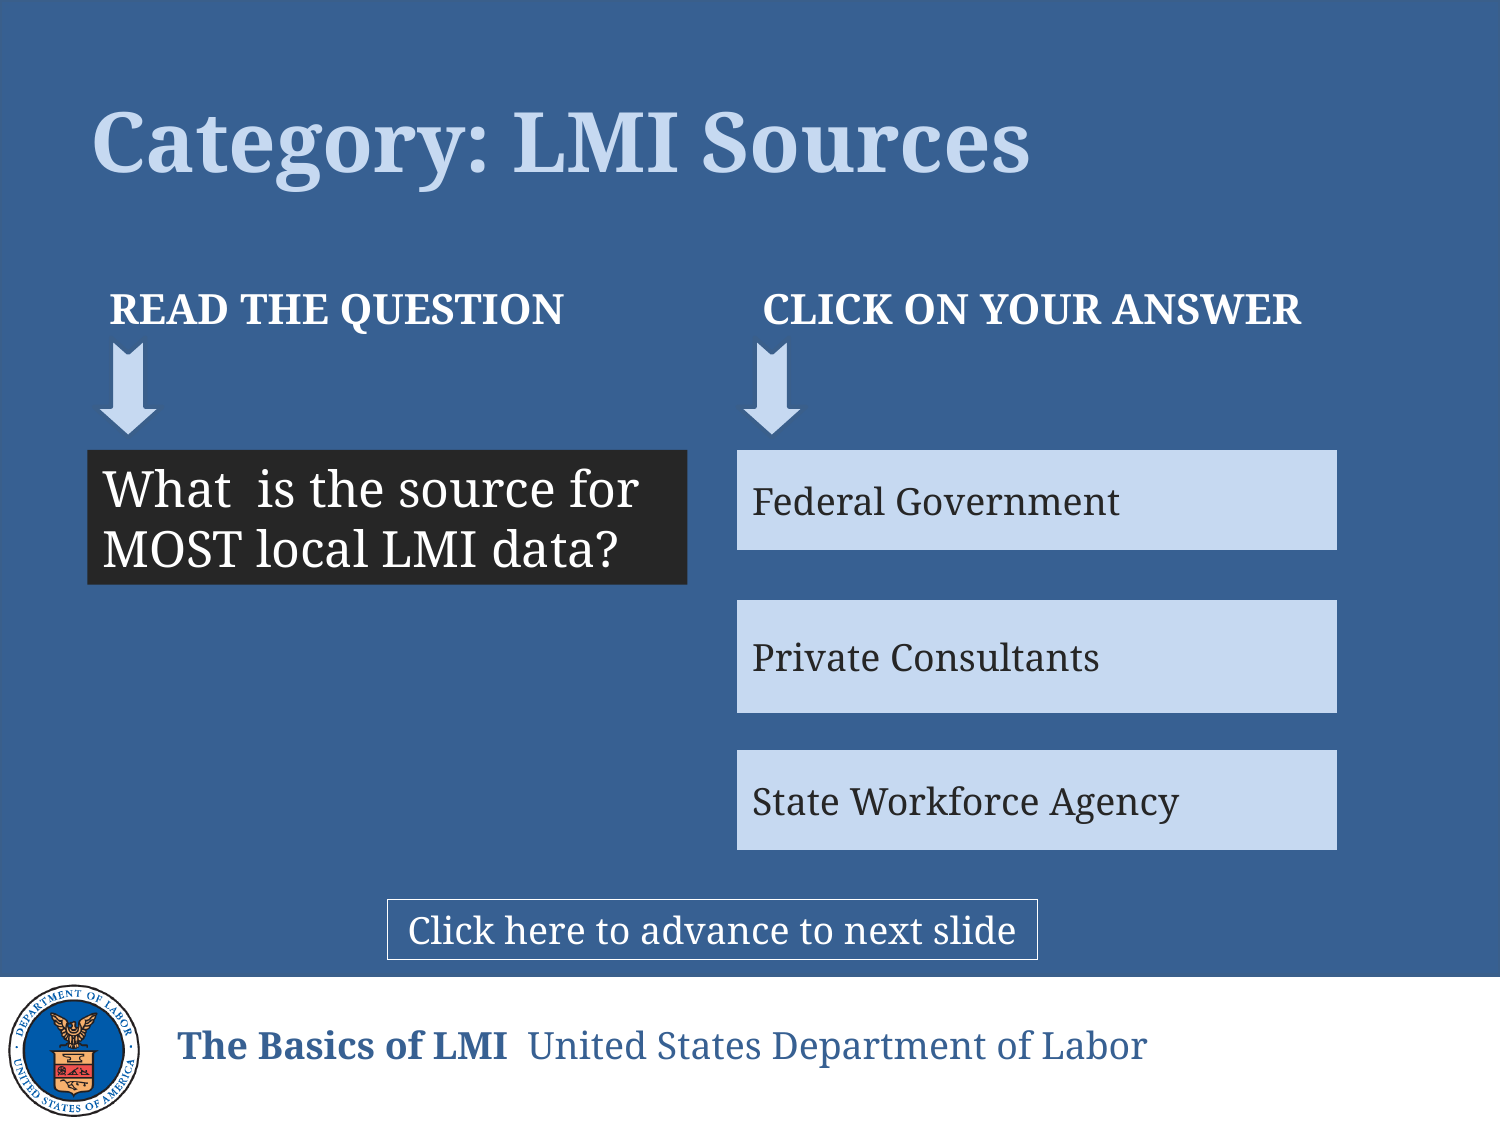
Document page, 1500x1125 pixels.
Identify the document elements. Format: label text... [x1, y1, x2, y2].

text_box Category: LMI Sources [74, 45, 1425, 233]
text_box Private Consultants [737, 600, 1338, 713]
text_box [735, 340, 809, 440]
text_box What is the source for MOST local LMI data? [87, 449, 688, 585]
text_box Federal Government [737, 450, 1338, 550]
text_box READ THE QUESTION [94, 275, 580, 340]
text_box State Workforce Agency [737, 750, 1338, 850]
text_box CLICK ON YOUR ANSWER [746, 275, 1317, 340]
text_box Click here to advance to next slide [387, 899, 1038, 960]
text_box [91, 335, 165, 440]
picture [5, 981, 143, 1120]
